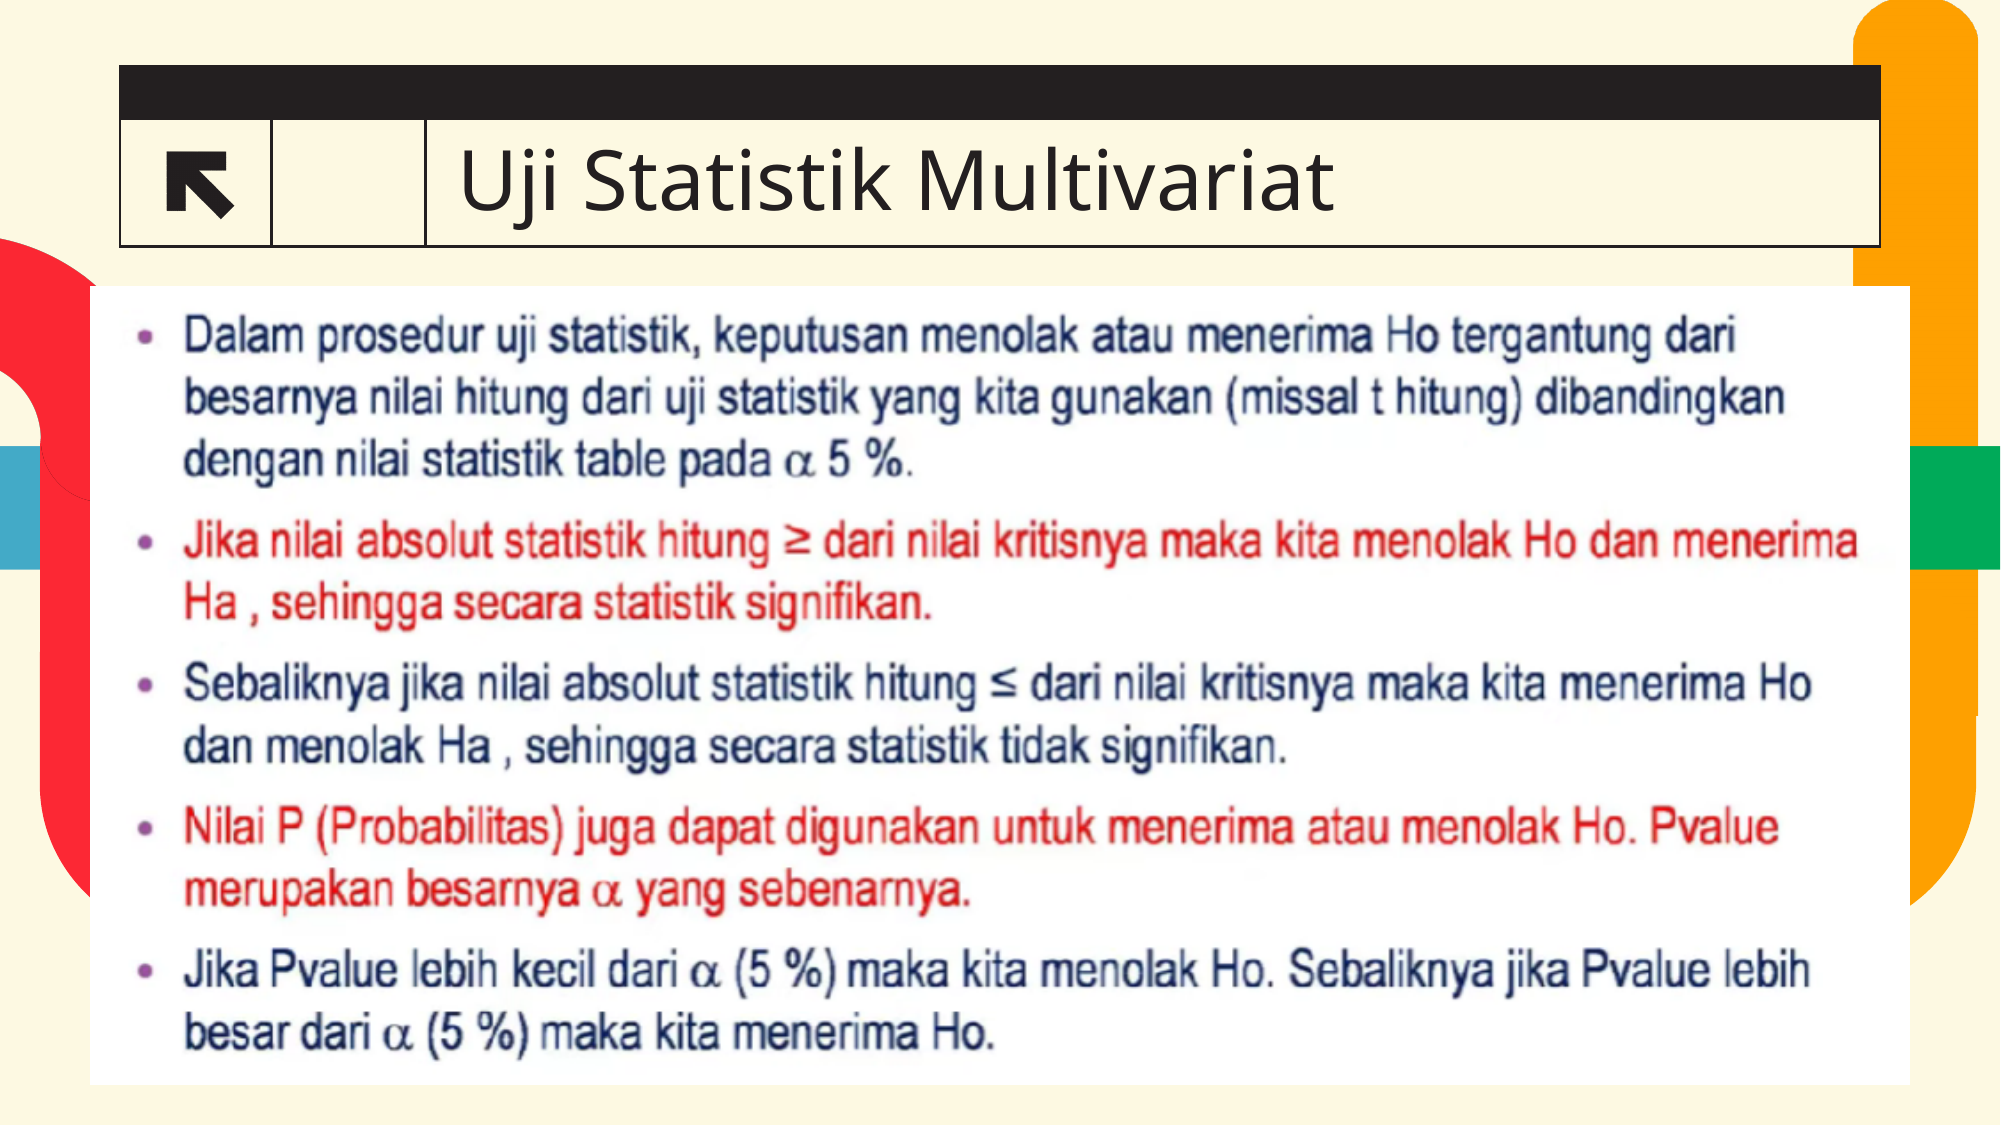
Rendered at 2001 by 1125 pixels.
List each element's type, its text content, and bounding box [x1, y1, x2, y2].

picture [121, 105, 271, 258]
picture [0, 0, 2001, 1085]
slide_number 10 [271, 132, 426, 235]
title Uji Statistik Multivariat [442, 120, 1880, 248]
